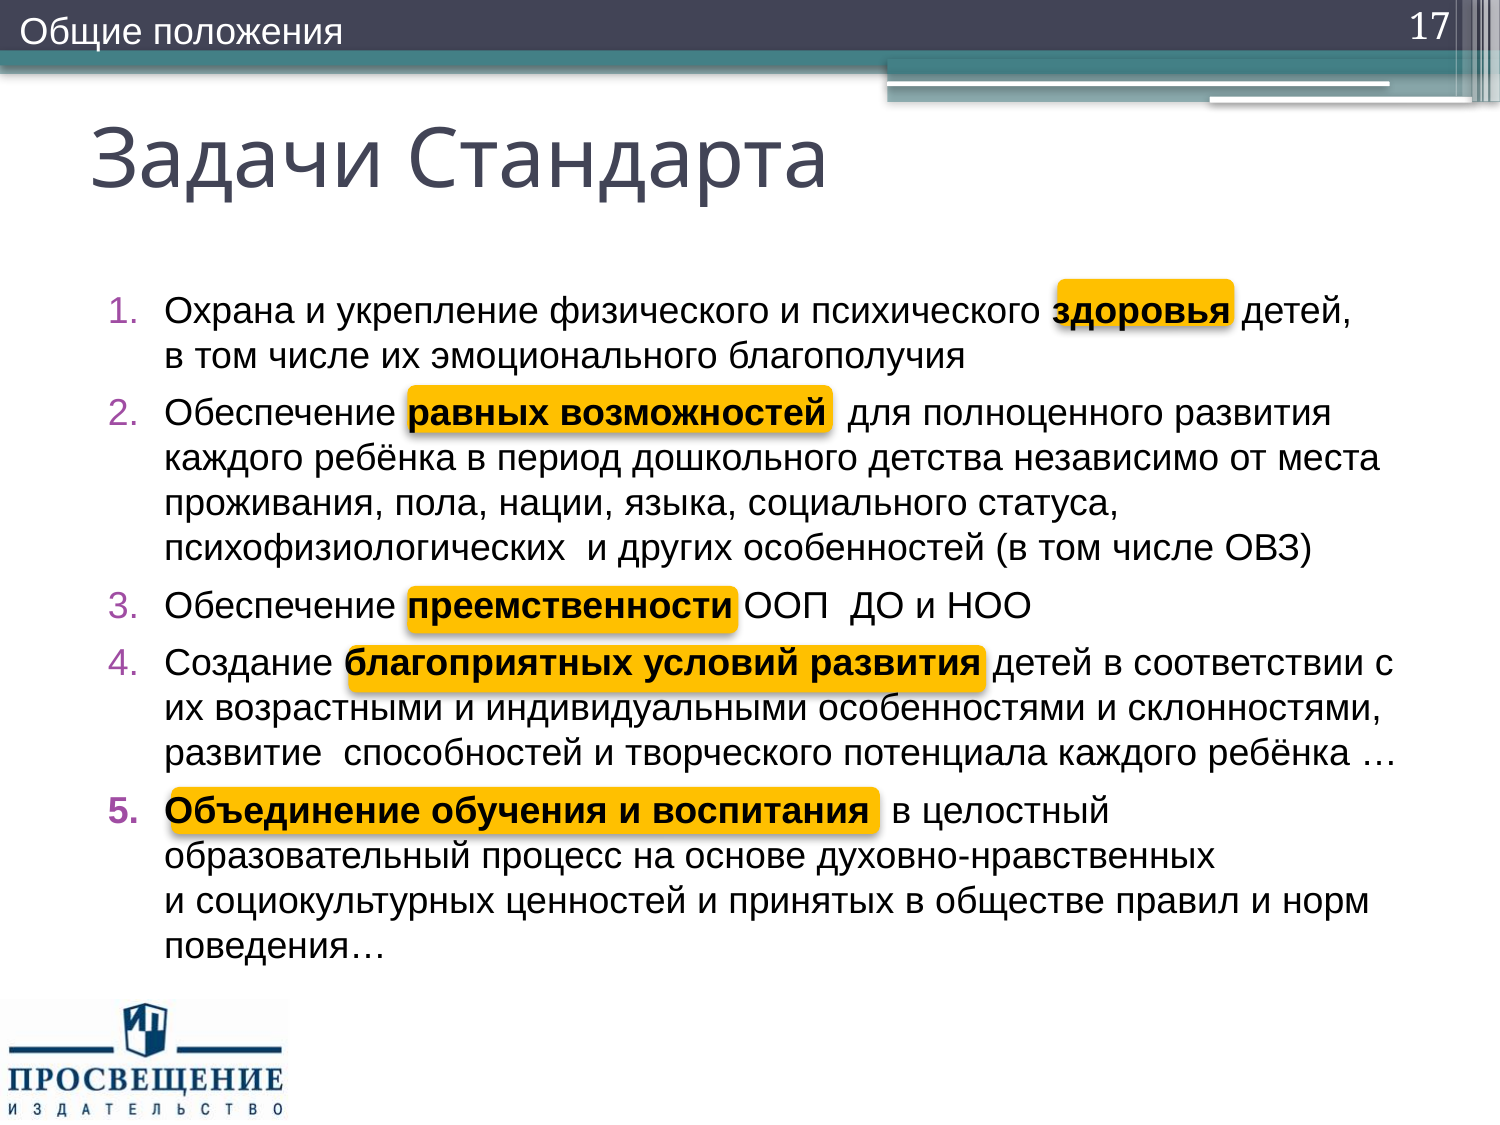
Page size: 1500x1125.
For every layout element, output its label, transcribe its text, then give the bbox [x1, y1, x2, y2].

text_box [170, 278, 1235, 835]
list Охрана и укрепление физического и психического здоровья детей, в том числе их эмоционального благополучия Обеспечение равных возможностей для полноценного развития каждого ребёнка в период дошкольного детства независимо от места проживания, пола, нации, языка, социального статуса, психофизиологических и других особенностей (в том числе ОВЗ) Обеспечение преемственности ООП ДО и НОО Создание благоприятных условий развития детей в соответствии с их возрастными и индивидуальными особенностями и склонностями, развитие способностей и творческого потенциала каждого ребёнка … Объединение обучения и воспитания в целостный образовательный процесс на основе духовно-нравственных и социокультурных ценностей и принятых в обществе правил и норм поведения… [75, 278, 1425, 988]
slide_number 17 [1340, 0, 1466, 61]
title Задачи Стандарта [75, 96, 1425, 272]
text_box Общие положения [4, 0, 359, 60]
picture [0, 999, 290, 1121]
